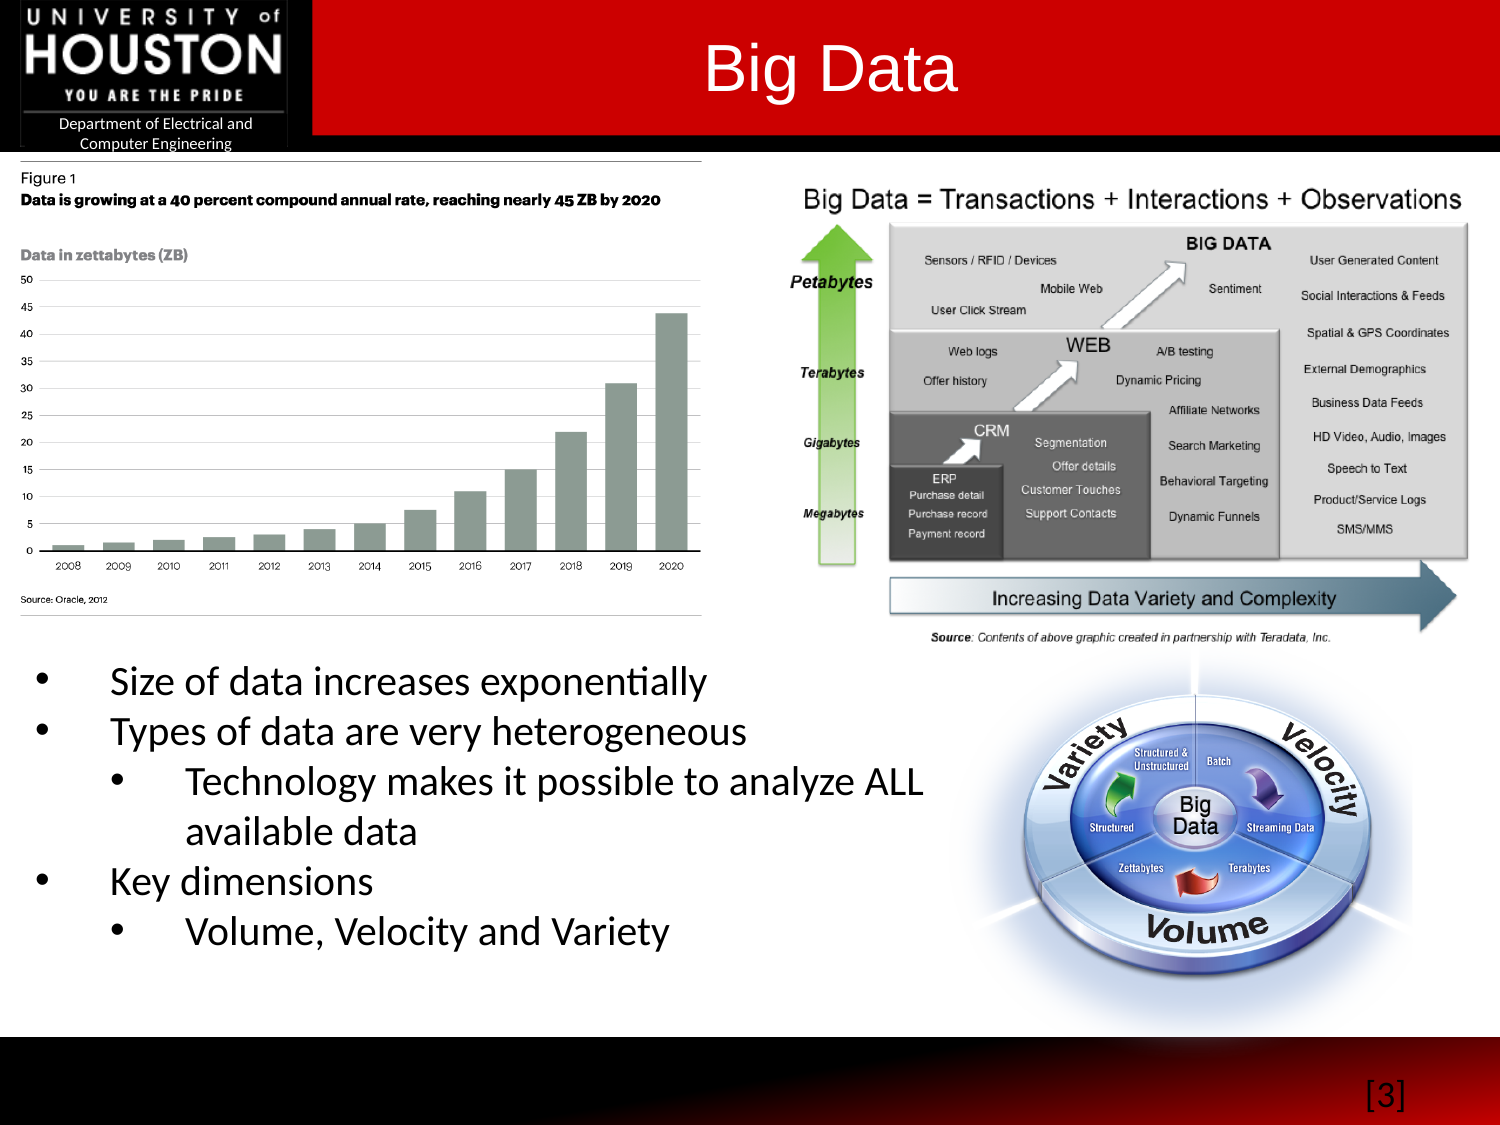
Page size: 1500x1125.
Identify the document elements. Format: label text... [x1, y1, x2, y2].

slide_number [3] [1350, 1062, 1450, 1113]
title Big Data [150, 17, 1500, 113]
picture [782, 157, 1476, 1068]
picture [20, 160, 703, 616]
picture [20, 0, 288, 147]
text_box Size of data increases exponentially Types of data are very heterogeneous Technology makes it possible to analyze ALL available data Key dimensions Volume, Velocity and Variety [20, 646, 943, 1012]
